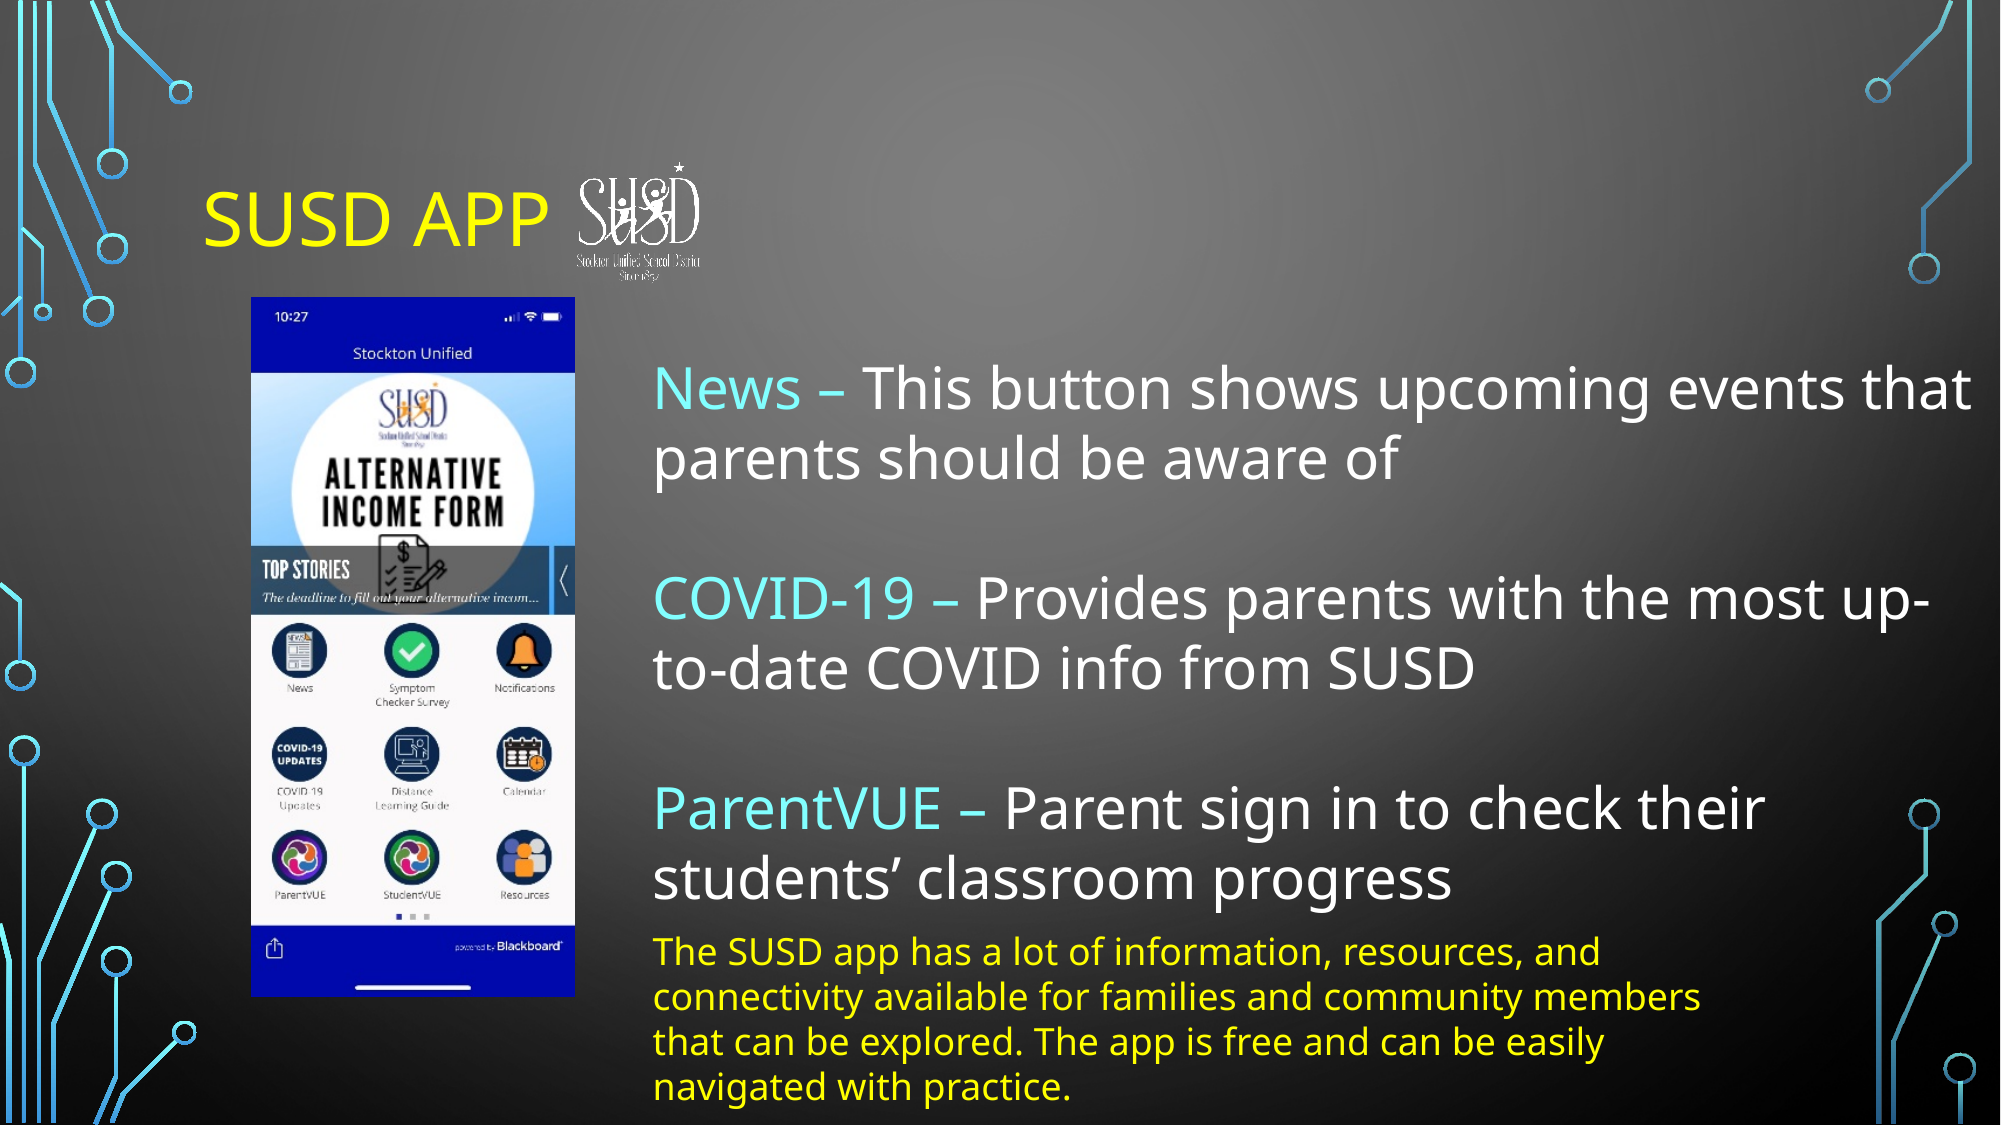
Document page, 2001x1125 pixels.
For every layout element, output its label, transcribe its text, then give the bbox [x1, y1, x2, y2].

text_box News – This button shows upcoming events that parents should be aware of COVID-19 – Provides parents with the most up-to-date COVID info from SUSD ParentVUE – Parent sign in to check their students’ classroom progress [638, 343, 2000, 919]
picture [574, 161, 703, 285]
picture [251, 297, 575, 997]
text_box The SUSD app has a lot of information, resources, and connectivity available for families and community members that can be explored. The app is free and can be easily navigated with practice. [637, 921, 1749, 1116]
title SUSD App [187, 101, 1813, 344]
